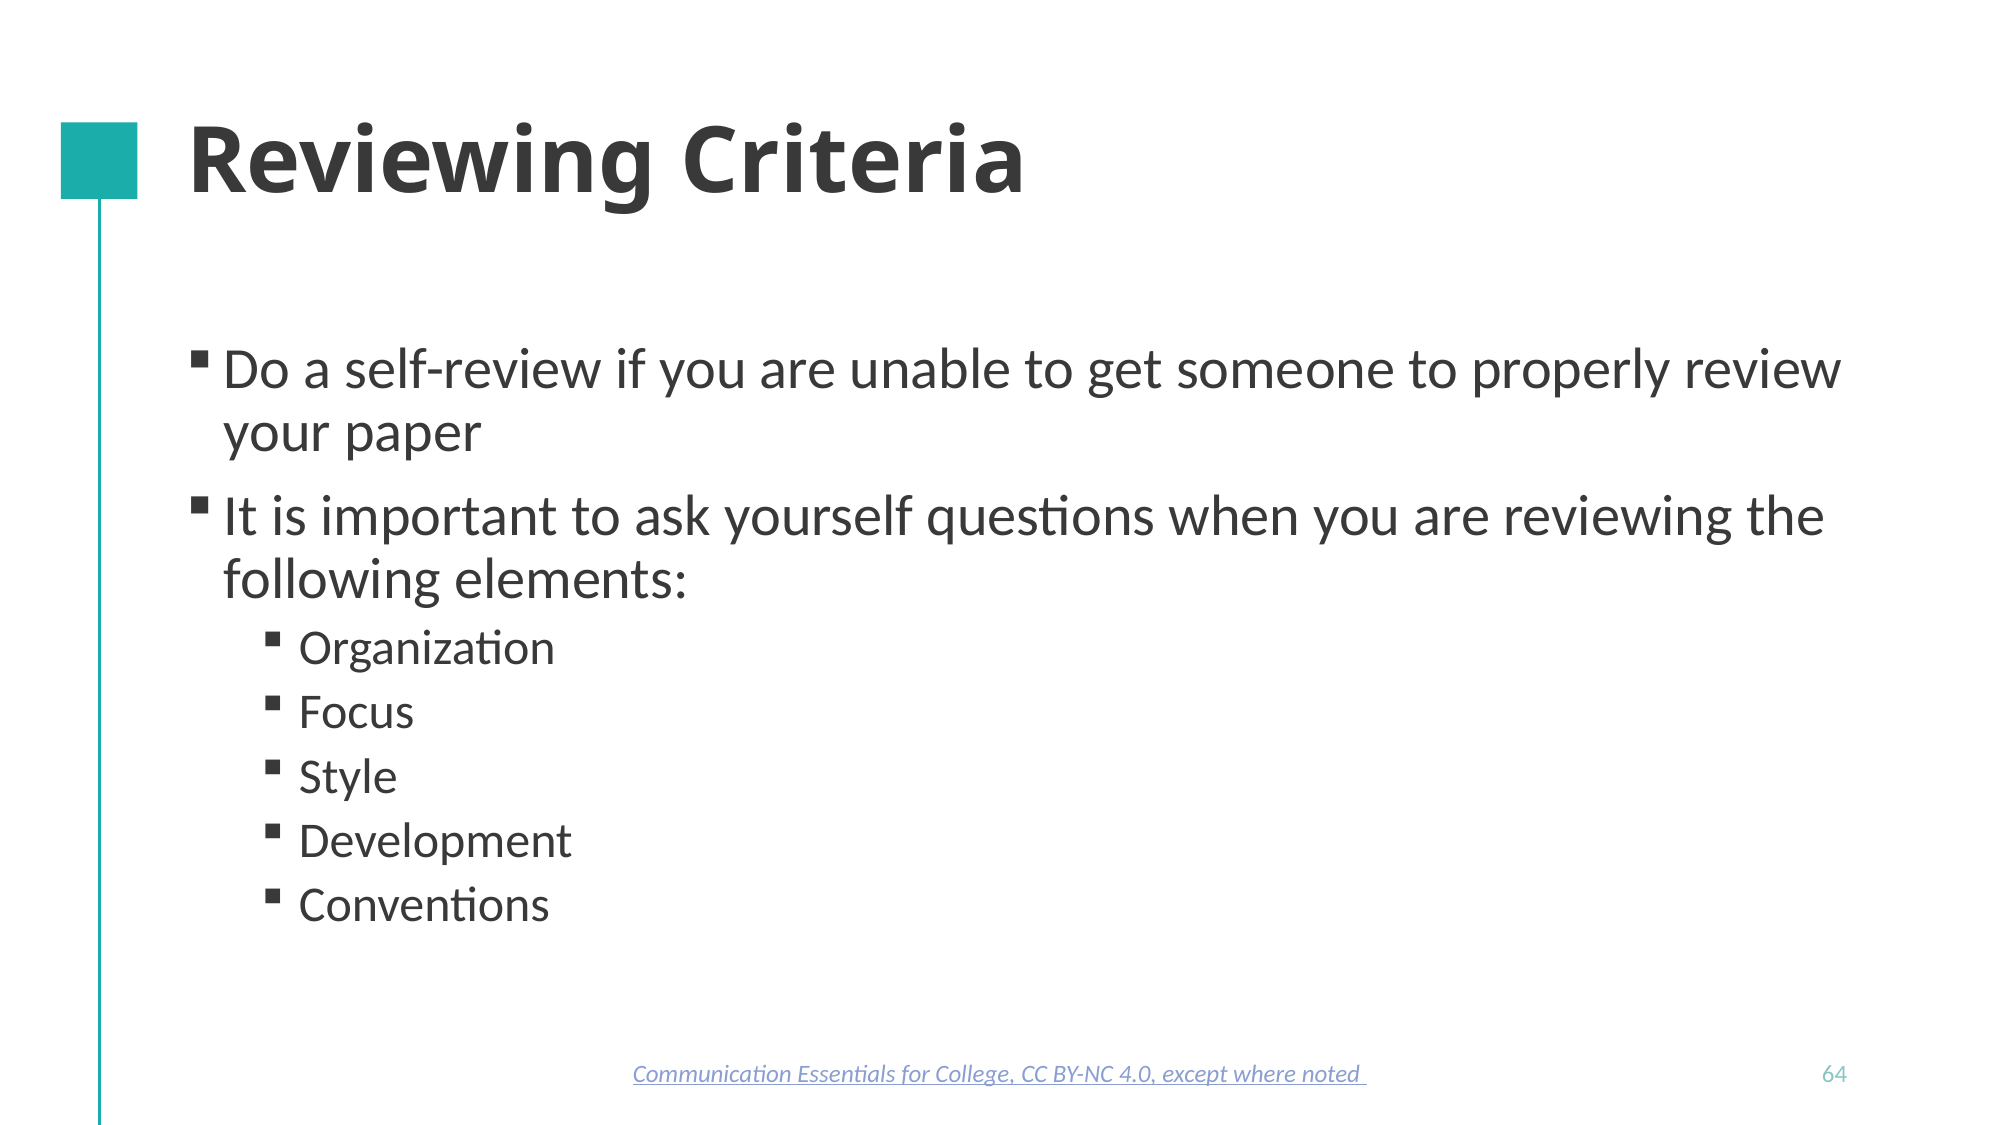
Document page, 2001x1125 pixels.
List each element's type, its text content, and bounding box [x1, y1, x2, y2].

footer Communication Essentials for College, CC BY-NC 4.0, except where noted [590, 1042, 1410, 1102]
title Reviewing Criteria [171, 105, 1863, 278]
list Do a self-review if you are unable to get someone to properly review your paper It is important to ask yourself questions when you are reviewing the following elements: Organization Focus Style Development Conventions [171, 330, 1863, 1014]
slide_number 64 [1412, 1042, 1863, 1103]
